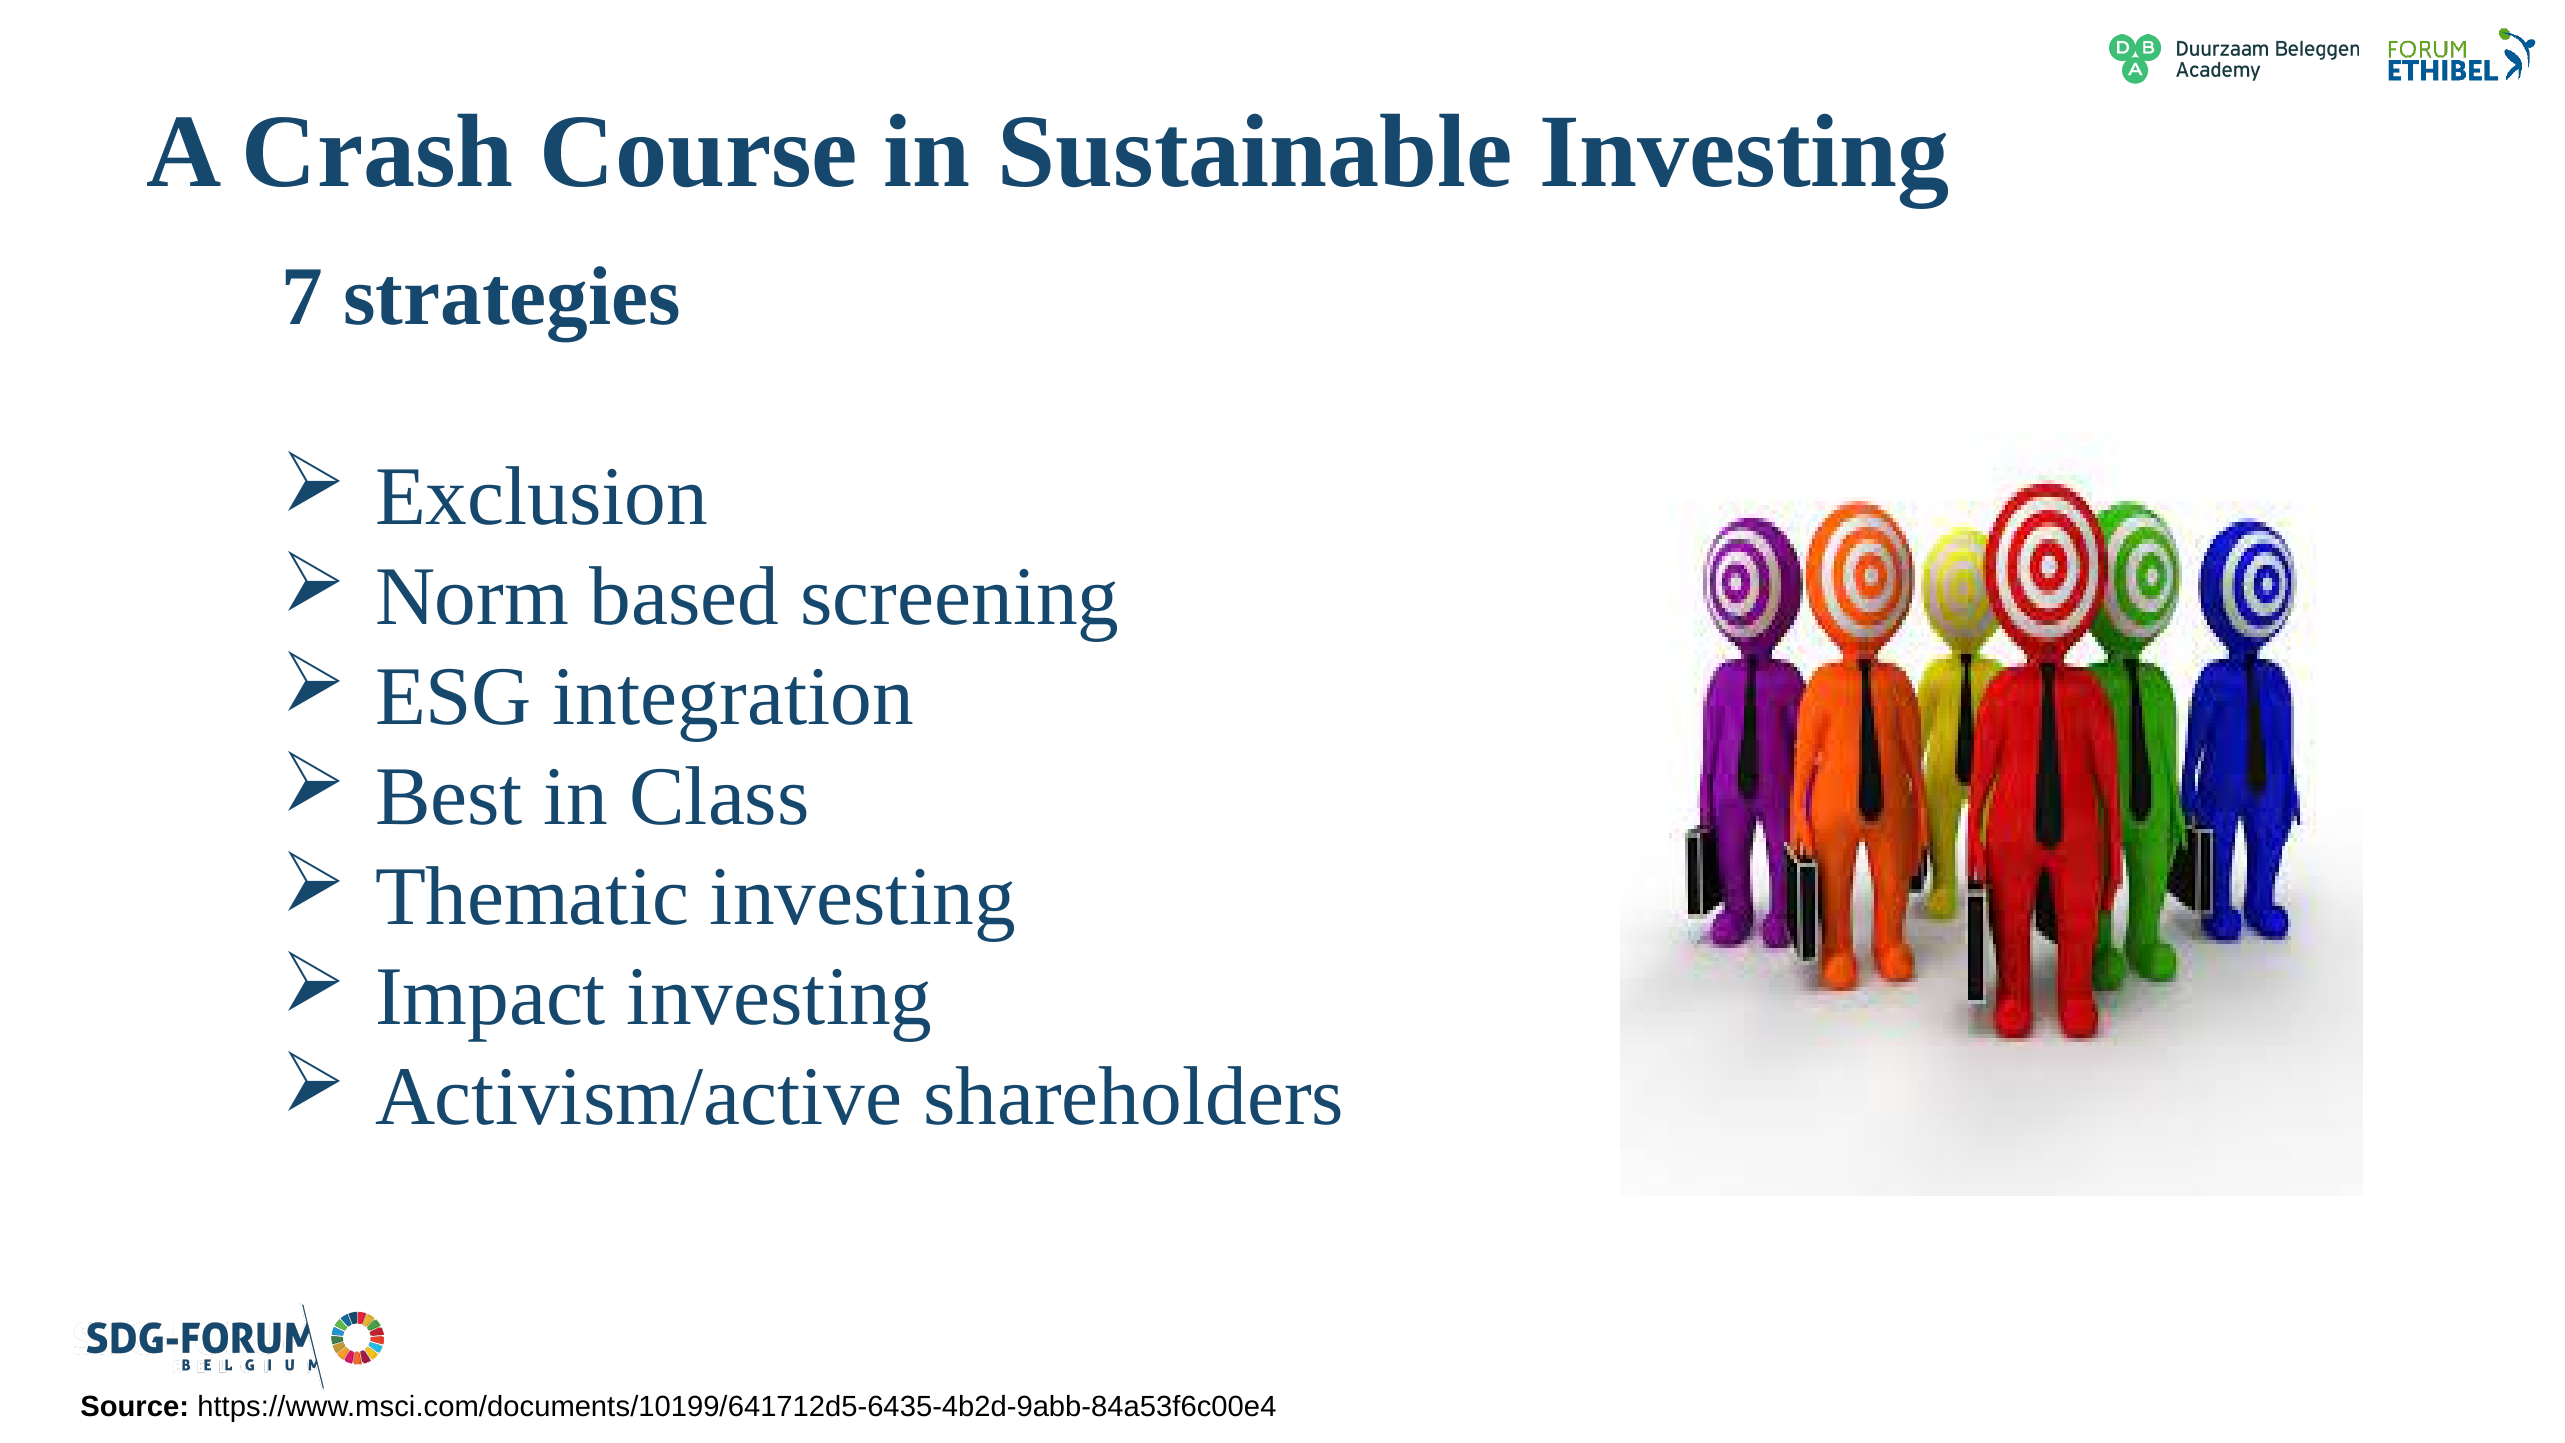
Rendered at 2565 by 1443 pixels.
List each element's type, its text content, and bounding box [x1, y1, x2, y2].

text_box A Crash Course in Sustainable Investing [131, 75, 2078, 202]
picture [2108, 34, 2360, 84]
text_box 7 strategies Exclusion Norm based screening ESG integration Best in Class Thematic investing Impact investing Activism/active shareholders [266, 233, 1791, 1249]
text_box Source: https://www.msci.com/documents/10199/641712d5-6435-4b2d-9abb-84a53f6c00e4 [65, 1379, 1306, 1430]
picture [73, 1303, 384, 1379]
picture [2387, 24, 2536, 84]
picture [1619, 297, 2363, 1196]
